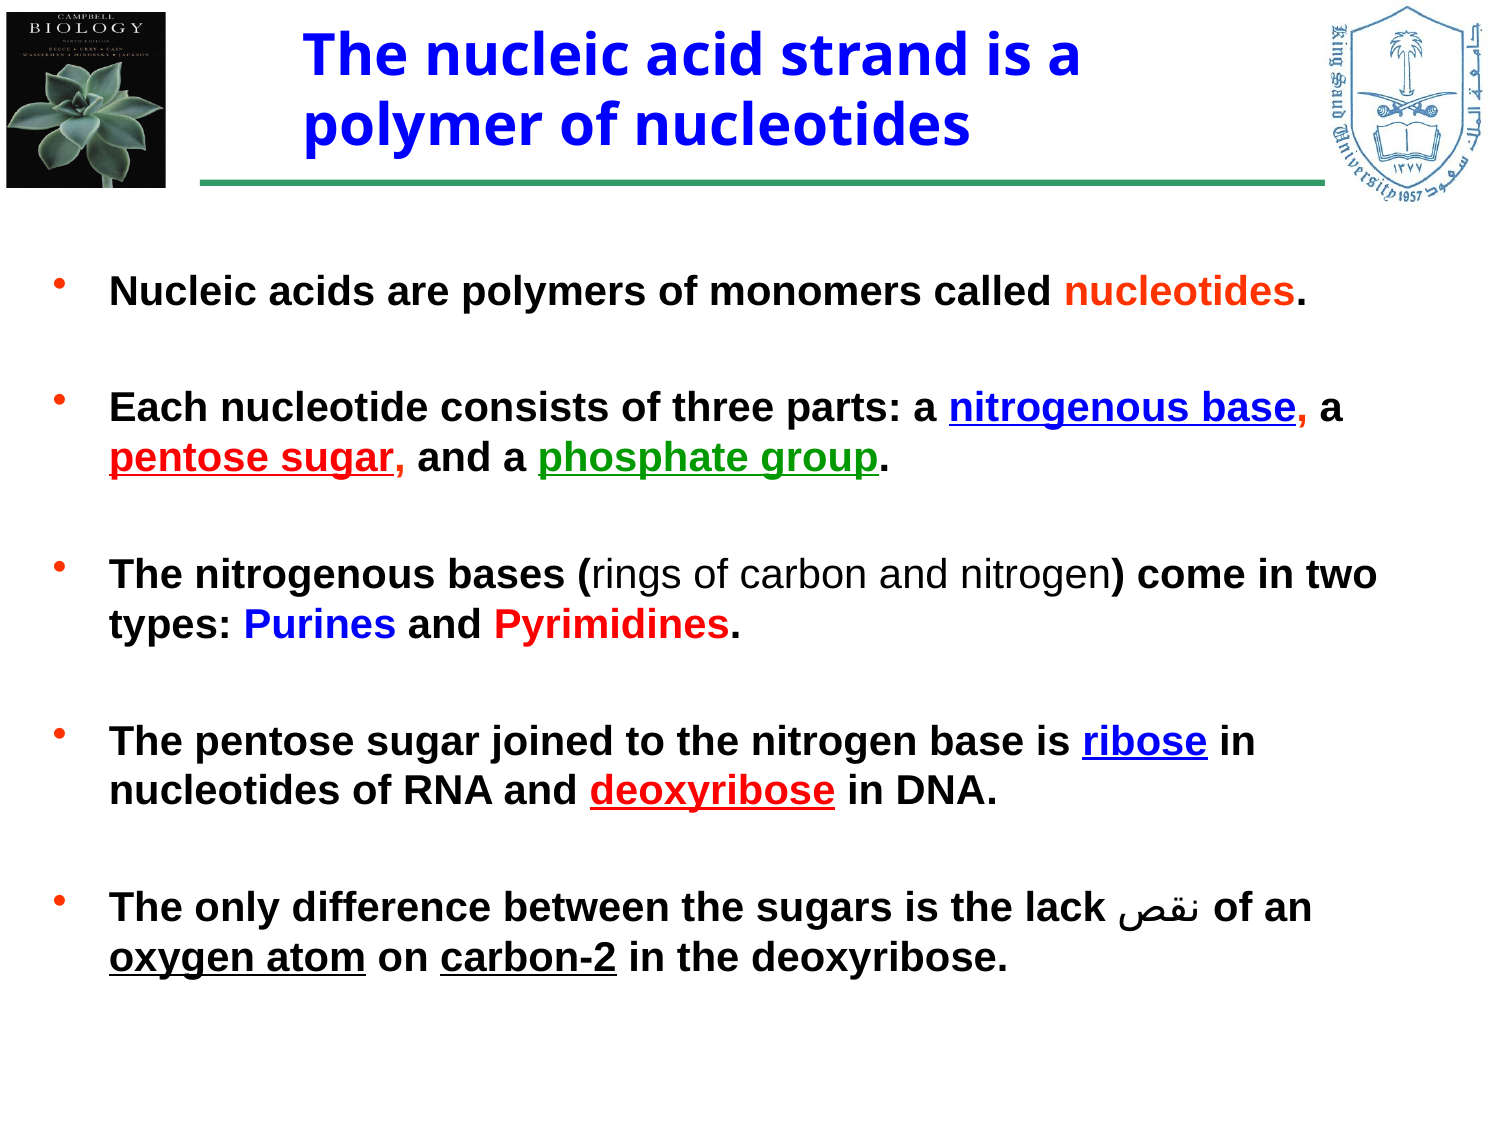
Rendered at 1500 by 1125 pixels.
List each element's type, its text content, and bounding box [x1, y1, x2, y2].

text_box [5, 0, 1488, 209]
list Nucleic acids are polymers of monomers called nucleotides. Each nucleotide consists of three parts: a nitrogenous base, a pentose sugar, and a phosphate group. The nitrogenous bases (rings of carbon and nitrogen) come in two types: Purines and Pyrimidines. The pentose sugar joined to the nitrogen base is ribose in nucleotides of RNA and deoxyribose in DNA. The only difference between the sugars is the lack نقص of an oxygen atom on carbon-2 in the deoxyribose. [37, 255, 1475, 988]
